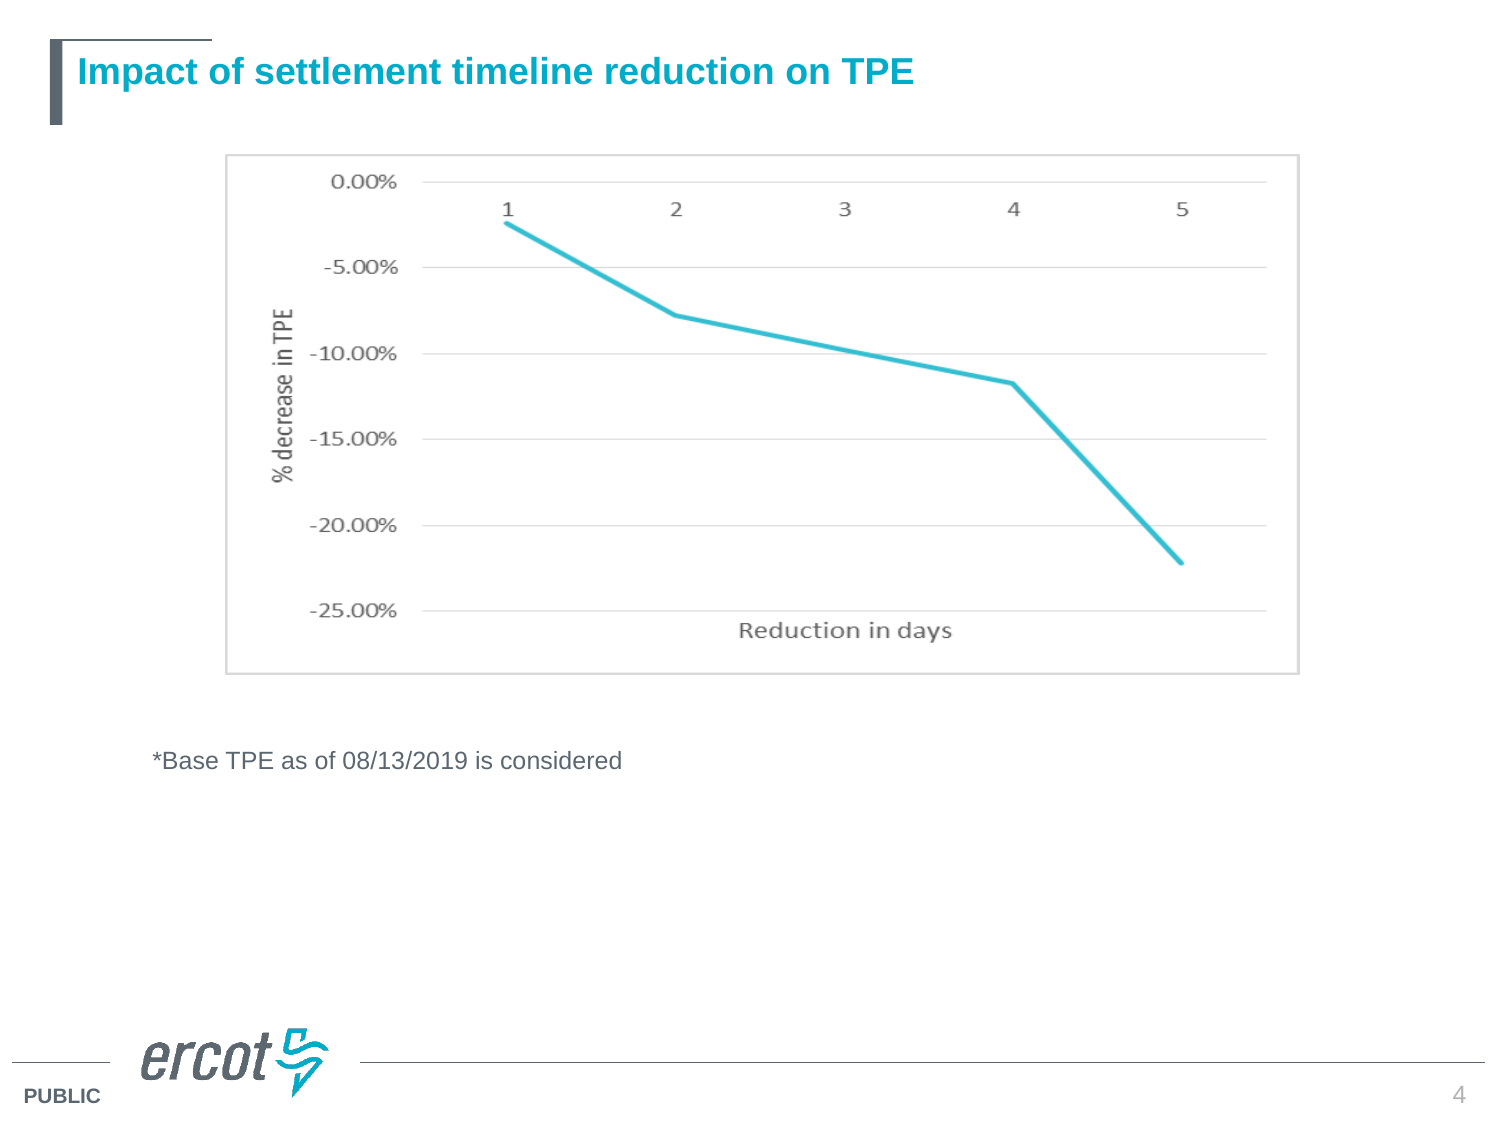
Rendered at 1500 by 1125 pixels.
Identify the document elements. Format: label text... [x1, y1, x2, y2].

slide_number 4 [1437, 1076, 1475, 1112]
picture [137, 1024, 332, 1100]
text_box *Base TPE as of 08/13/2019 is considered [137, 737, 1363, 783]
picture [224, 154, 1301, 676]
title Impact of settlement timeline reduction on TPE [62, 39, 1450, 138]
